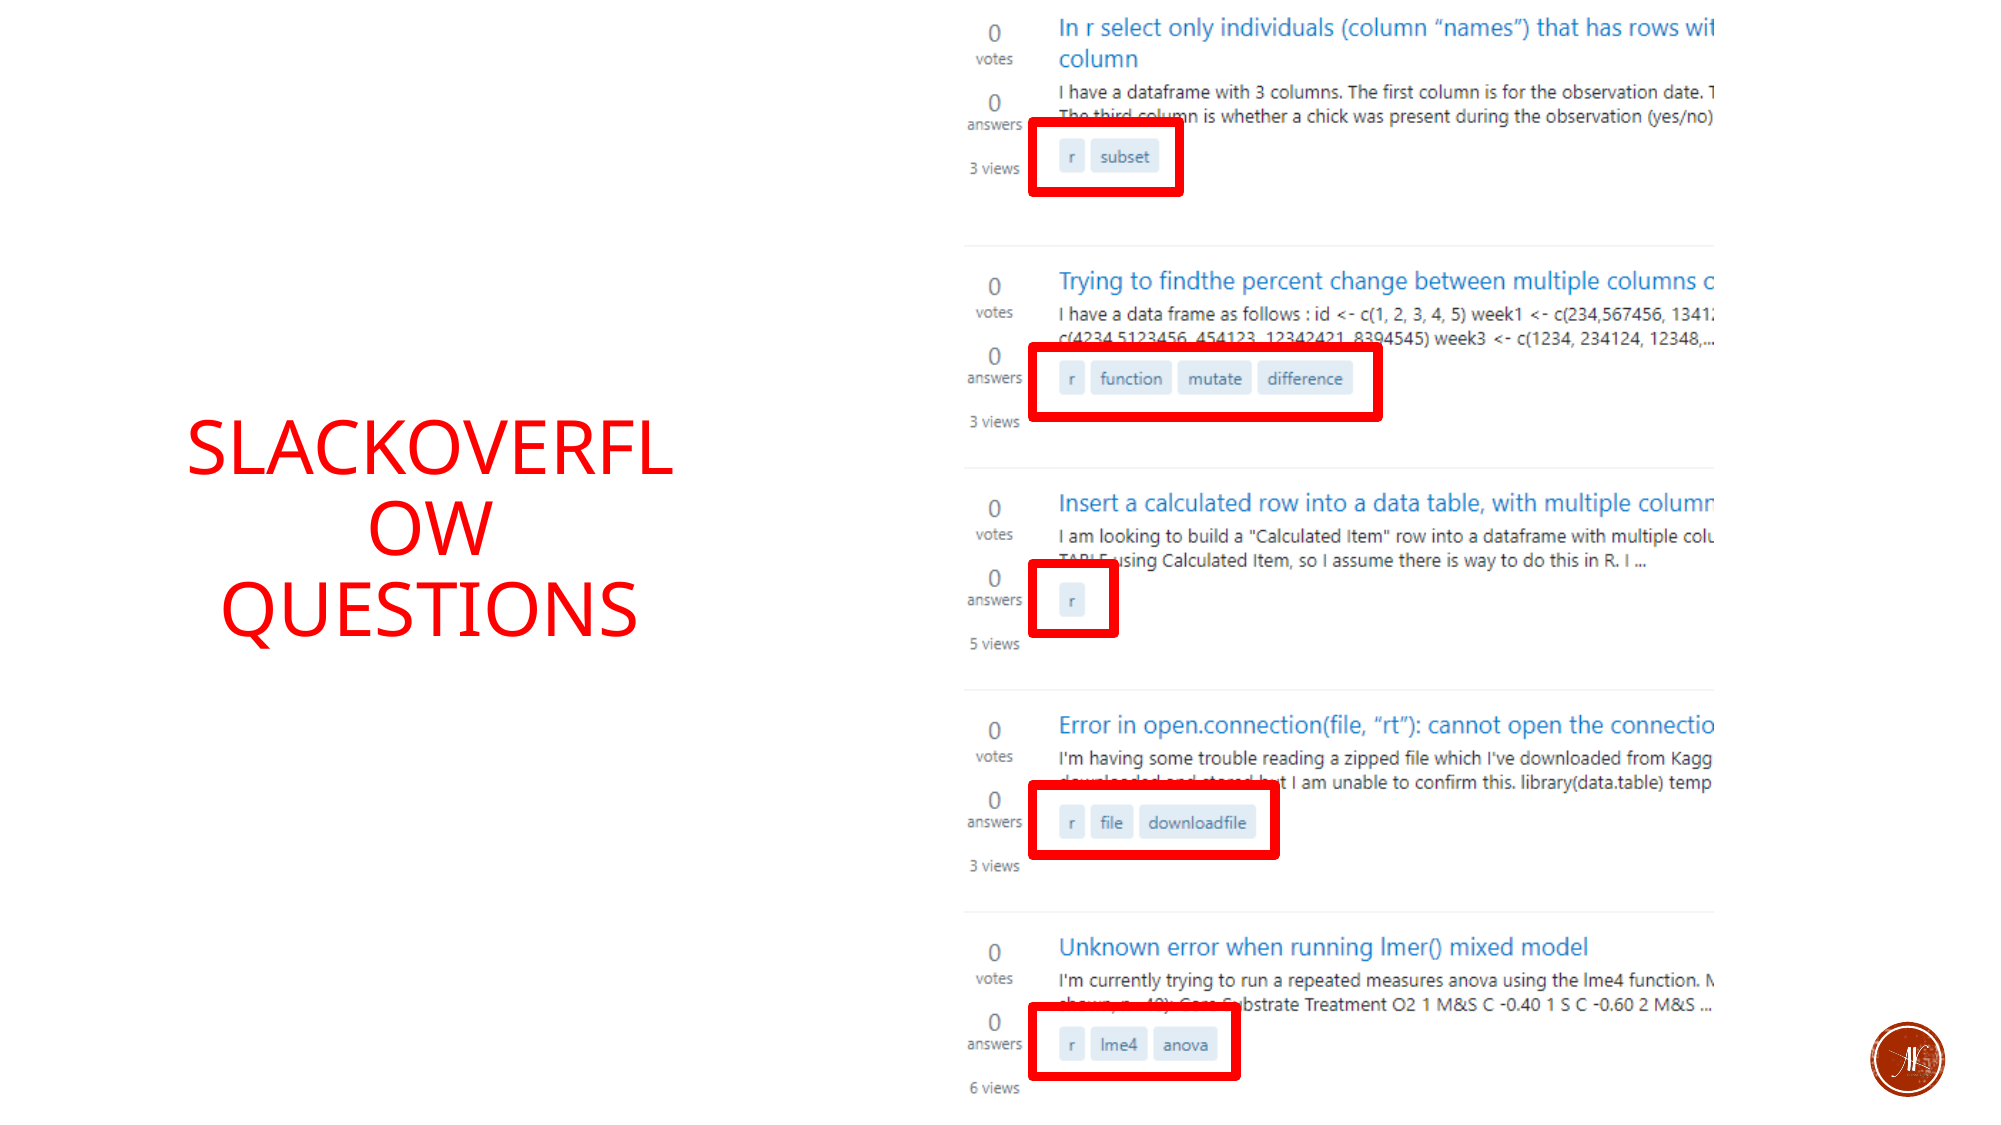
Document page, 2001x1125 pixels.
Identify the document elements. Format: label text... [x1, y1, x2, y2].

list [967, 5, 1712, 1123]
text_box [1033, 123, 1379, 1077]
title Slackoverflow questions [168, 322, 692, 741]
picture [1888, 1038, 1934, 1084]
